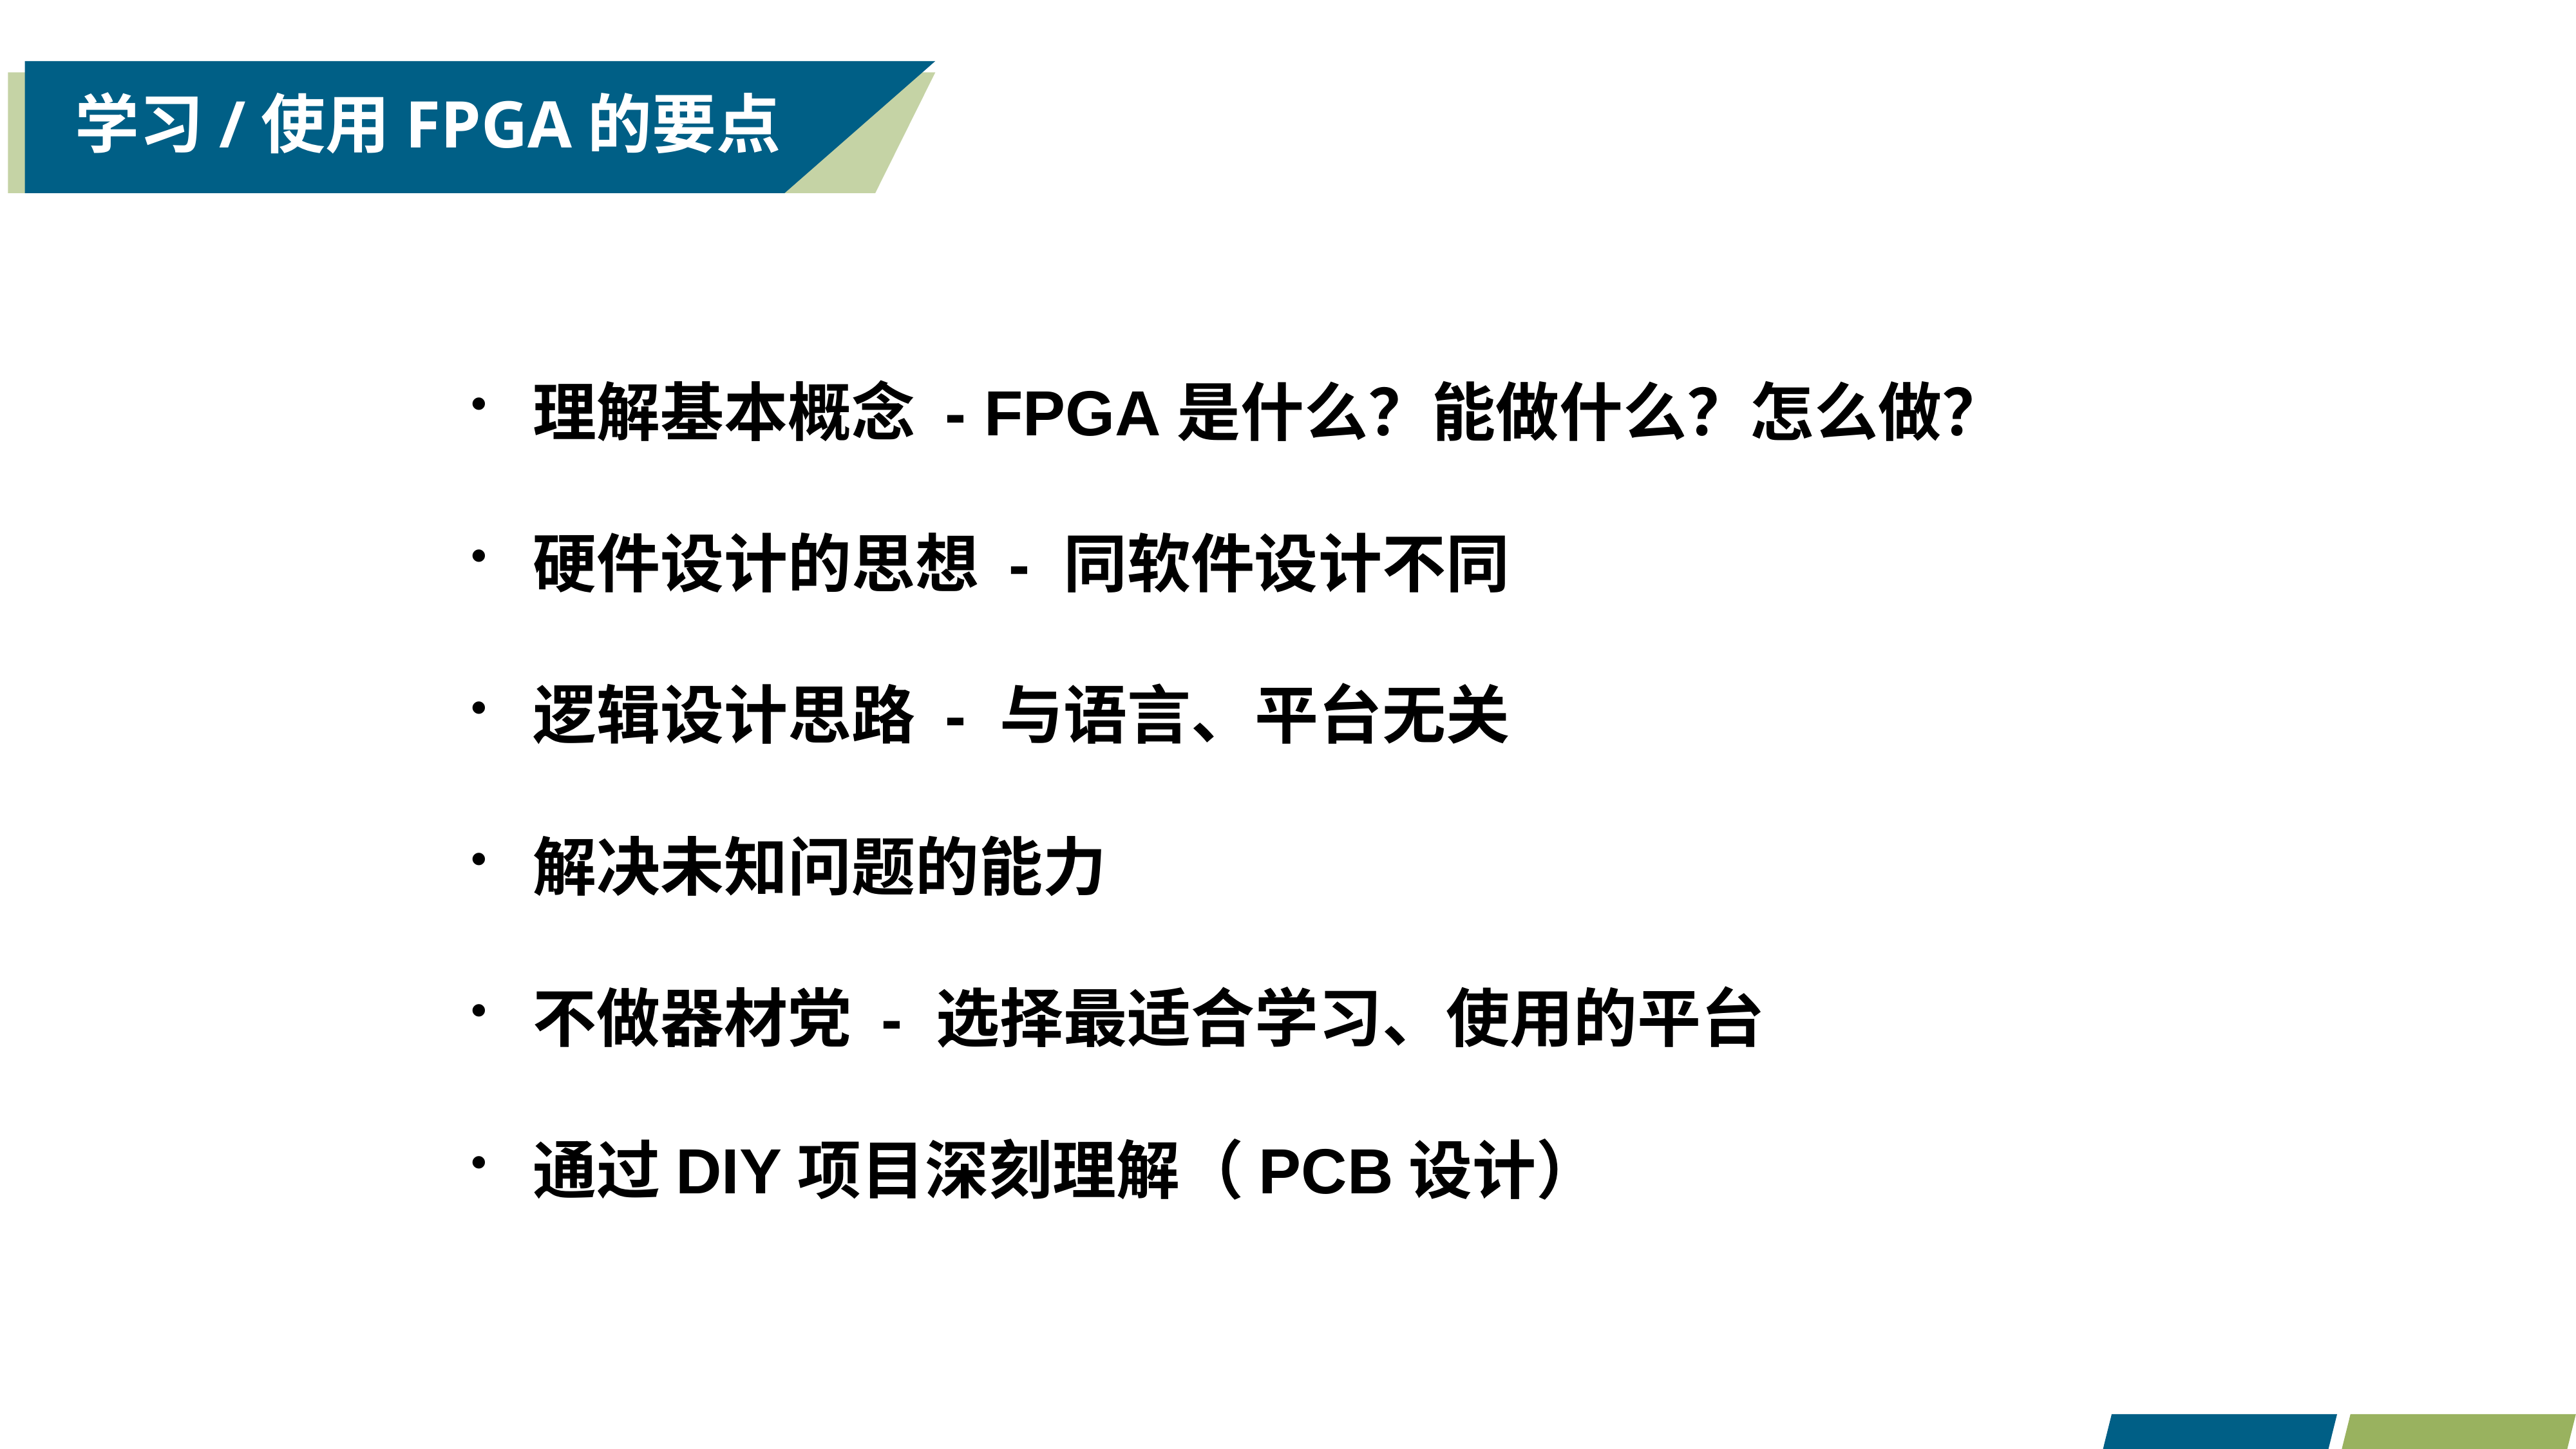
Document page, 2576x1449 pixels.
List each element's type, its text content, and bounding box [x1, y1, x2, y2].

list 理解基本概念 - FPGA是什么？能做什么？怎么做？ 硬件设计的思想 - 同软件设计不同 逻辑设计思路 - 与语言、平台无关 解决未知问题的能力 不做器材党 - 选择最适合学习、使用的平台 通过DIY项目深刻理解（PCB设计） [463, 321, 2113, 1256]
title 学习/使用FPGA的要点 [0, 66, 884, 188]
